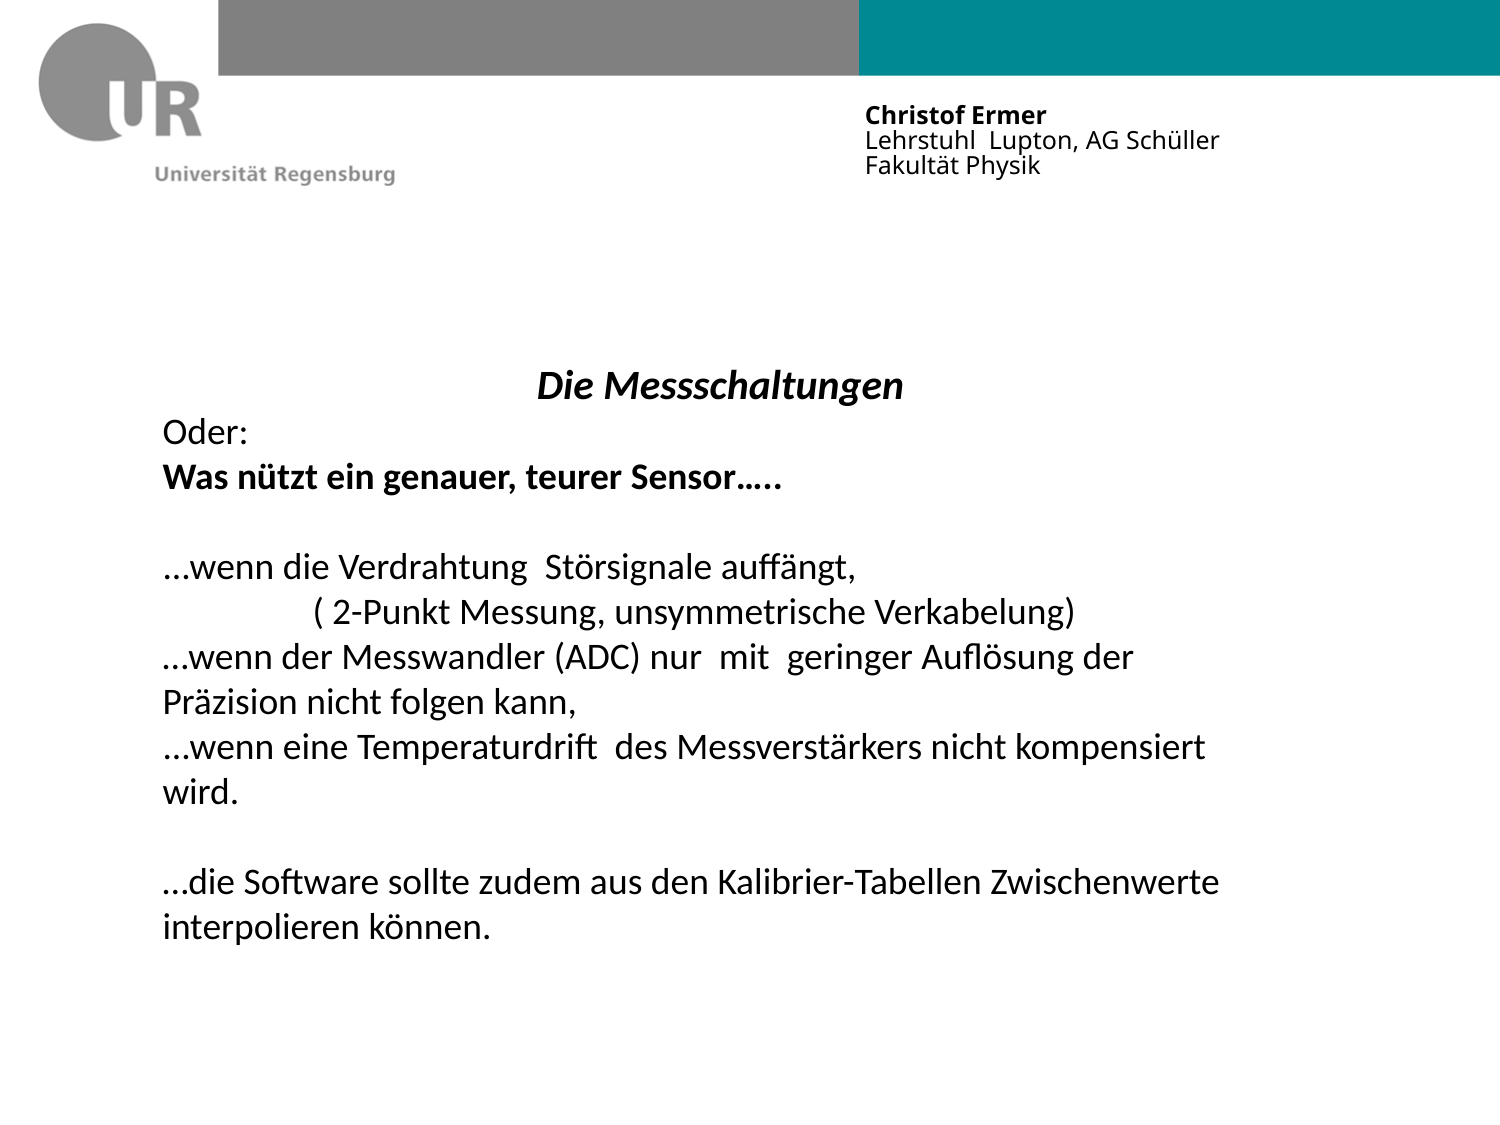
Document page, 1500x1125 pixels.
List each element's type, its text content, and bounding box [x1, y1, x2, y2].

picture [17, 18, 419, 209]
text_box Die Messschaltungen Oder: Was nützt ein genauer, teurer Sensor….. ...wenn die Verdrahtung Störsignale auffängt, ( 2-Punkt Messung, unsymmetrische Verkabelung) …wenn der Messwandler (ADC) nur mit geringer Auflösung der Präzision nicht folgen kann, ...wenn eine Temperaturdrift des Messverstärkers nicht kompensiert wird. …die Software sollte zudem aus den Kalibrier-Tabellen Zwischenwerte interpolieren können. [147, 350, 1294, 1000]
